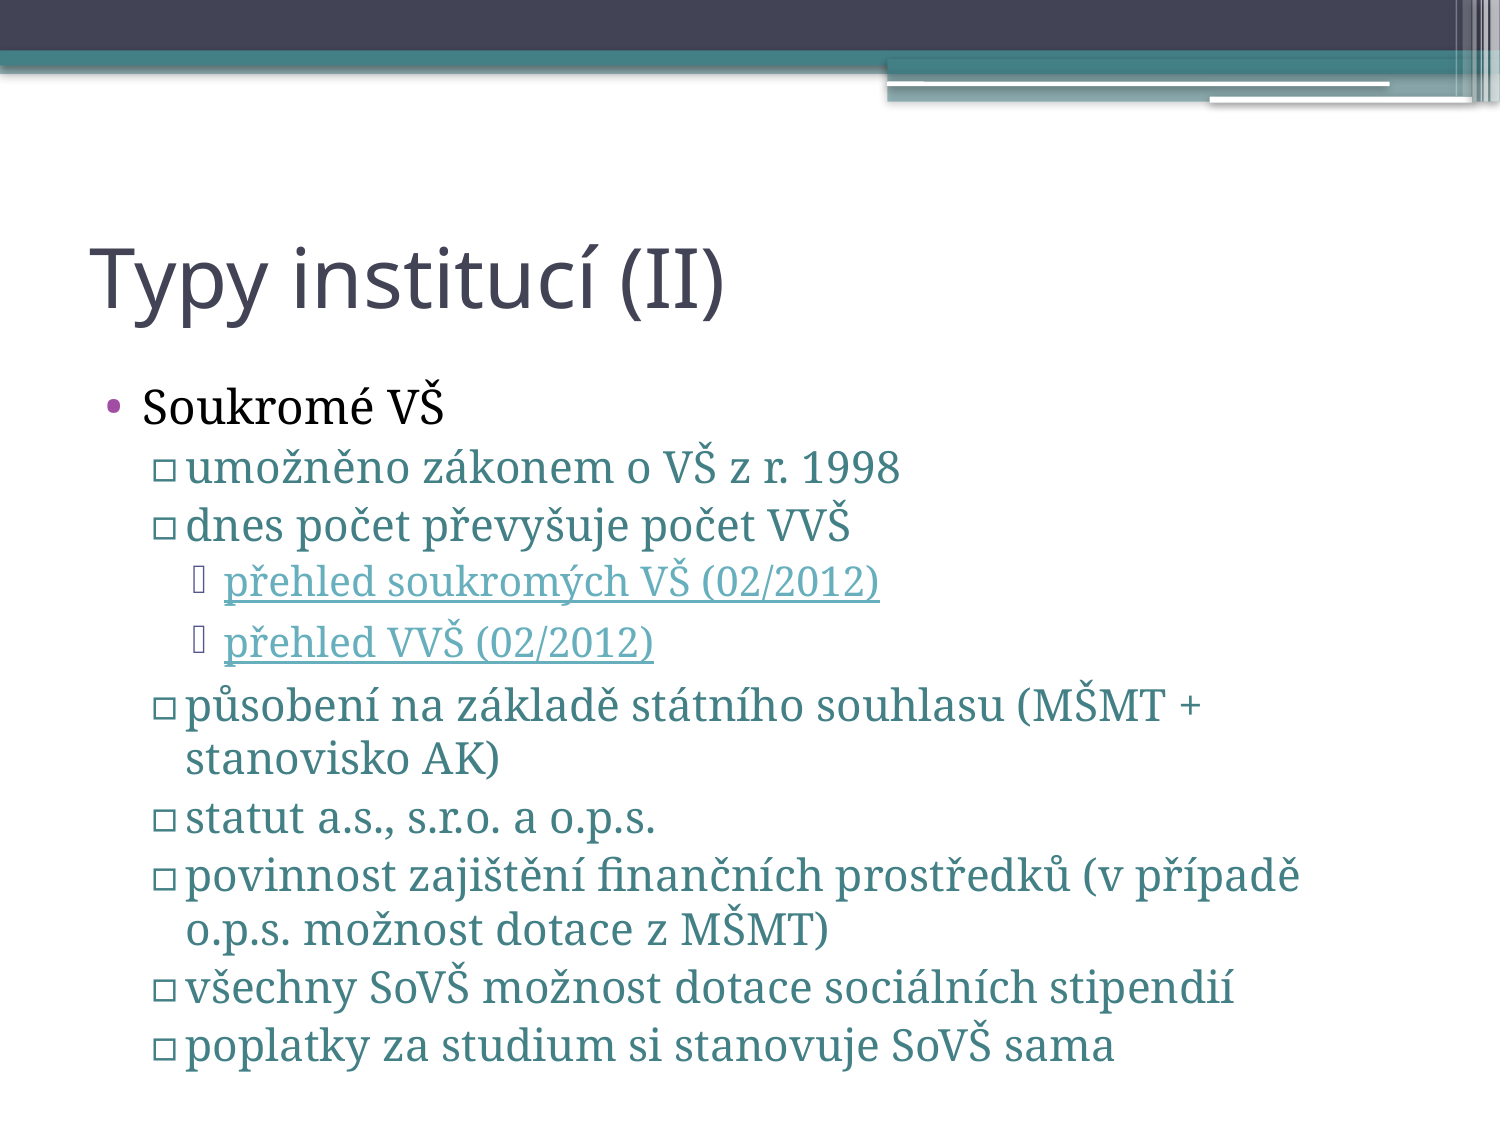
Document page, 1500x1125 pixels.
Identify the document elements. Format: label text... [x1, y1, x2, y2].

title Typy institucí (II) [75, 187, 1425, 363]
list Soukromé VŠ umožněno zákonem o VŠ z r. 1998 dnes počet převyšuje počet VVŠ přehled soukromých VŠ (02/2012) přehled VVŠ (02/2012) působení na základě státního souhlasu (MŠMT + stanovisko AK) statut a.s., s.r.o. a o.p.s. povinnost zajištění finančních prostředků (v případě o.p.s. možnost dotace z MŠMT) všechny SoVŠ možnost dotace sociálních stipendií poplatky za studium si stanovuje SoVŠ sama [75, 368, 1425, 1079]
